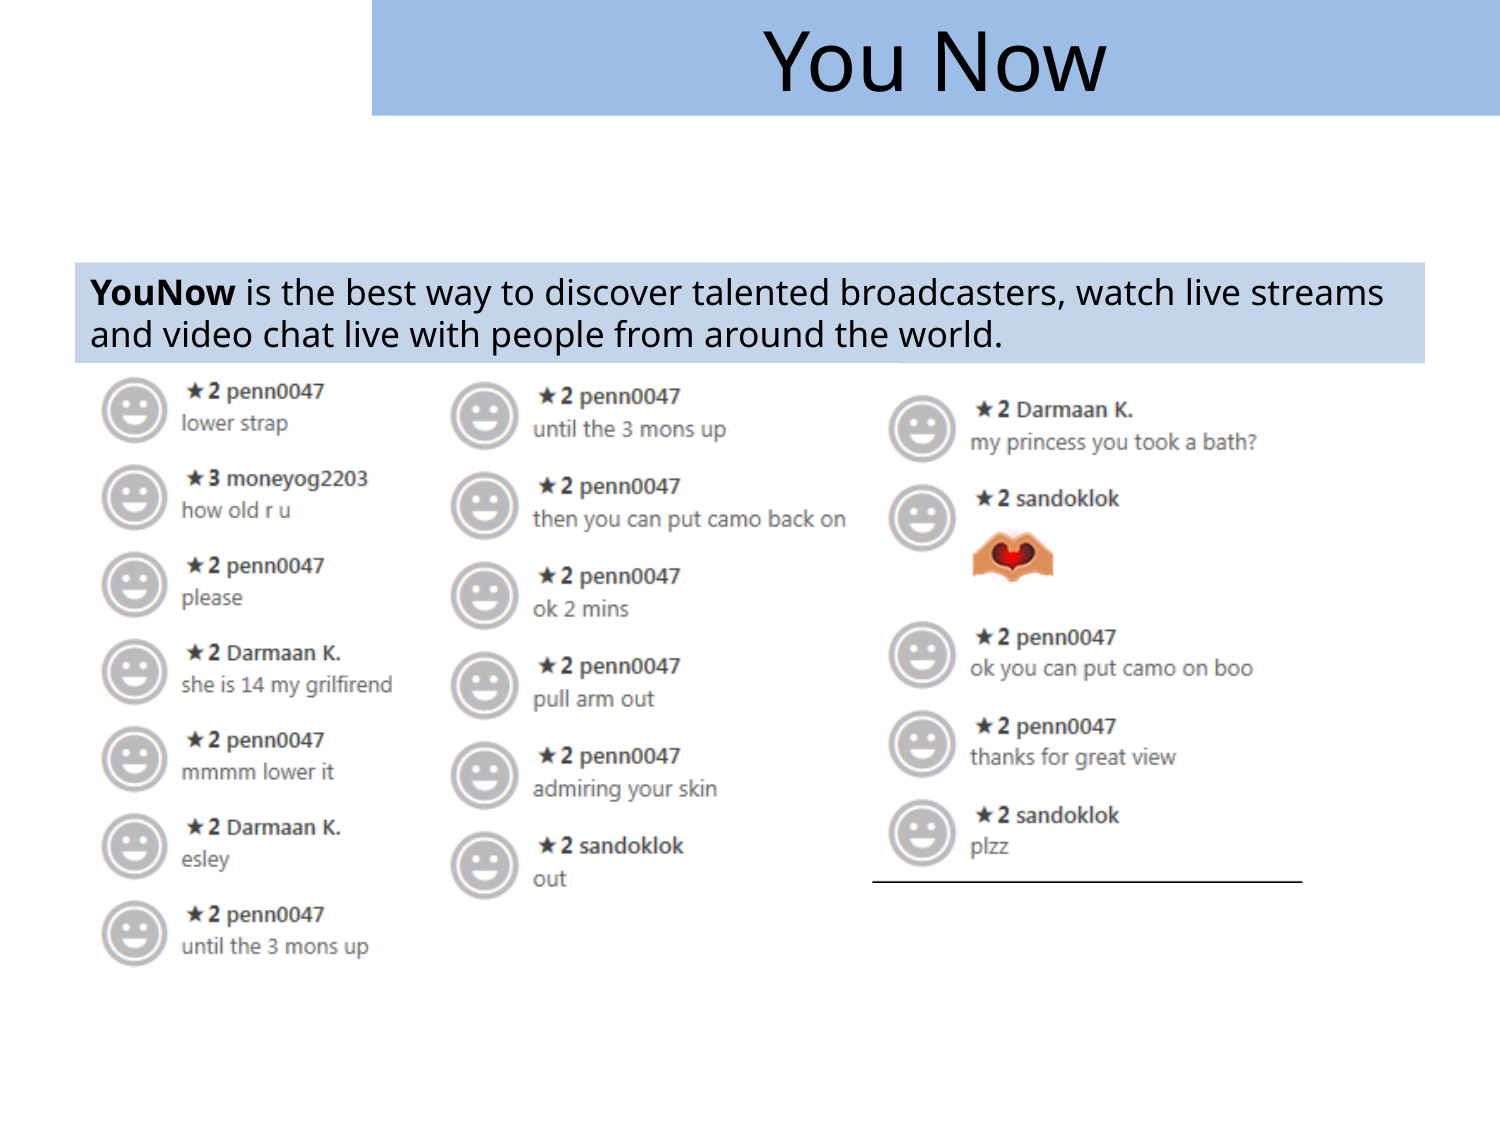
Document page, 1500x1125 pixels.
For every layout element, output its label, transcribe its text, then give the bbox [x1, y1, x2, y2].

list YouNow is the best way to discover talented broadcasters, watch live streams and video chat live with people from around the world. [75, 262, 1425, 364]
title You Now [371, 0, 1500, 116]
picture [74, 363, 1303, 978]
